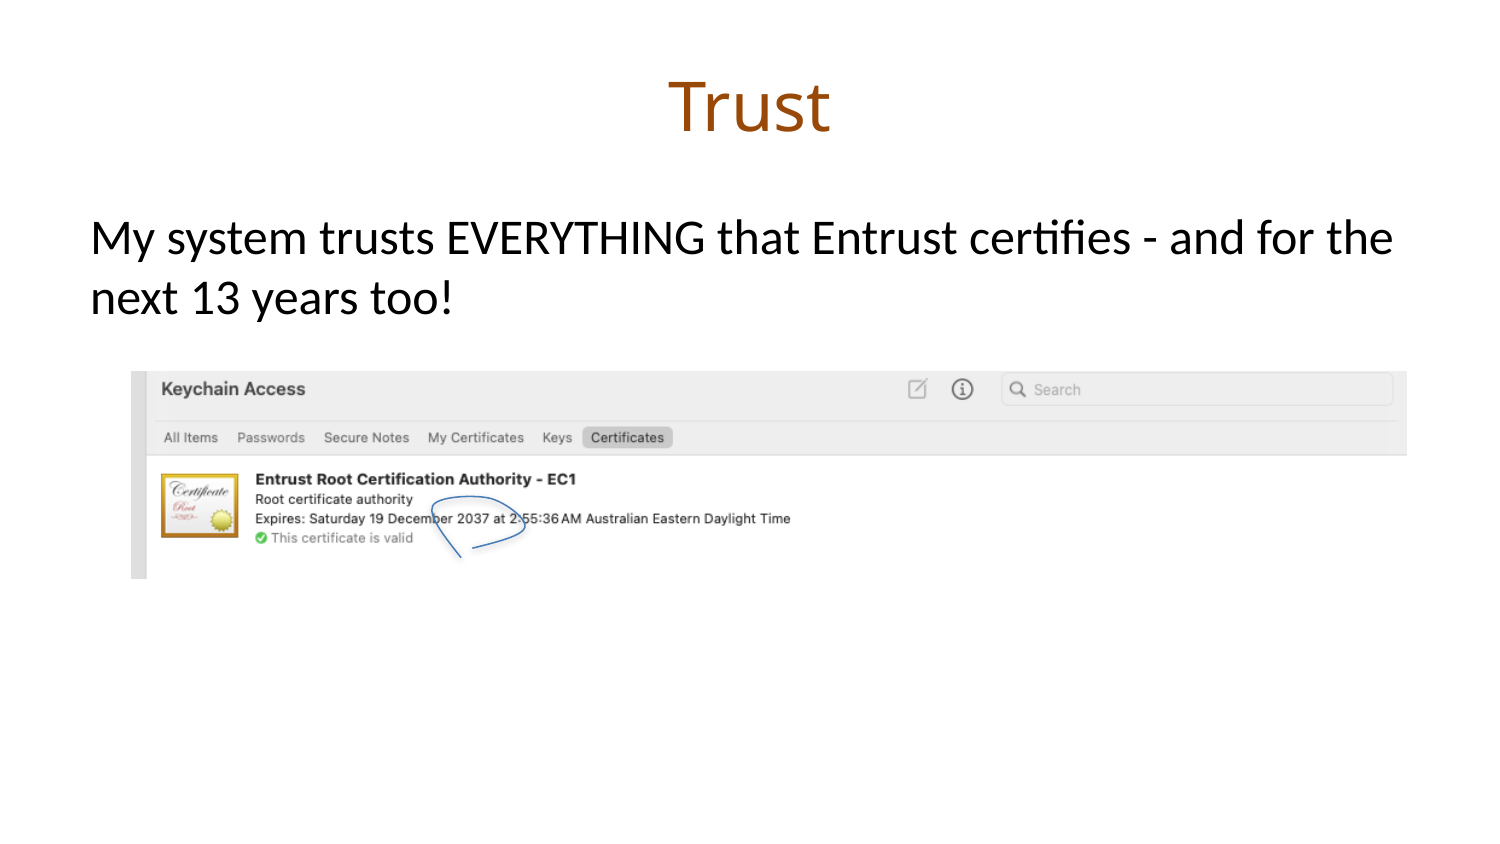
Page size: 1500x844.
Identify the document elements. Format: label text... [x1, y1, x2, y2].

title Trust [75, 33, 1425, 175]
picture [131, 371, 1407, 580]
list My system trusts EVERYTHING that Entrust certifies - and for the next 13 years too! [75, 196, 1425, 754]
